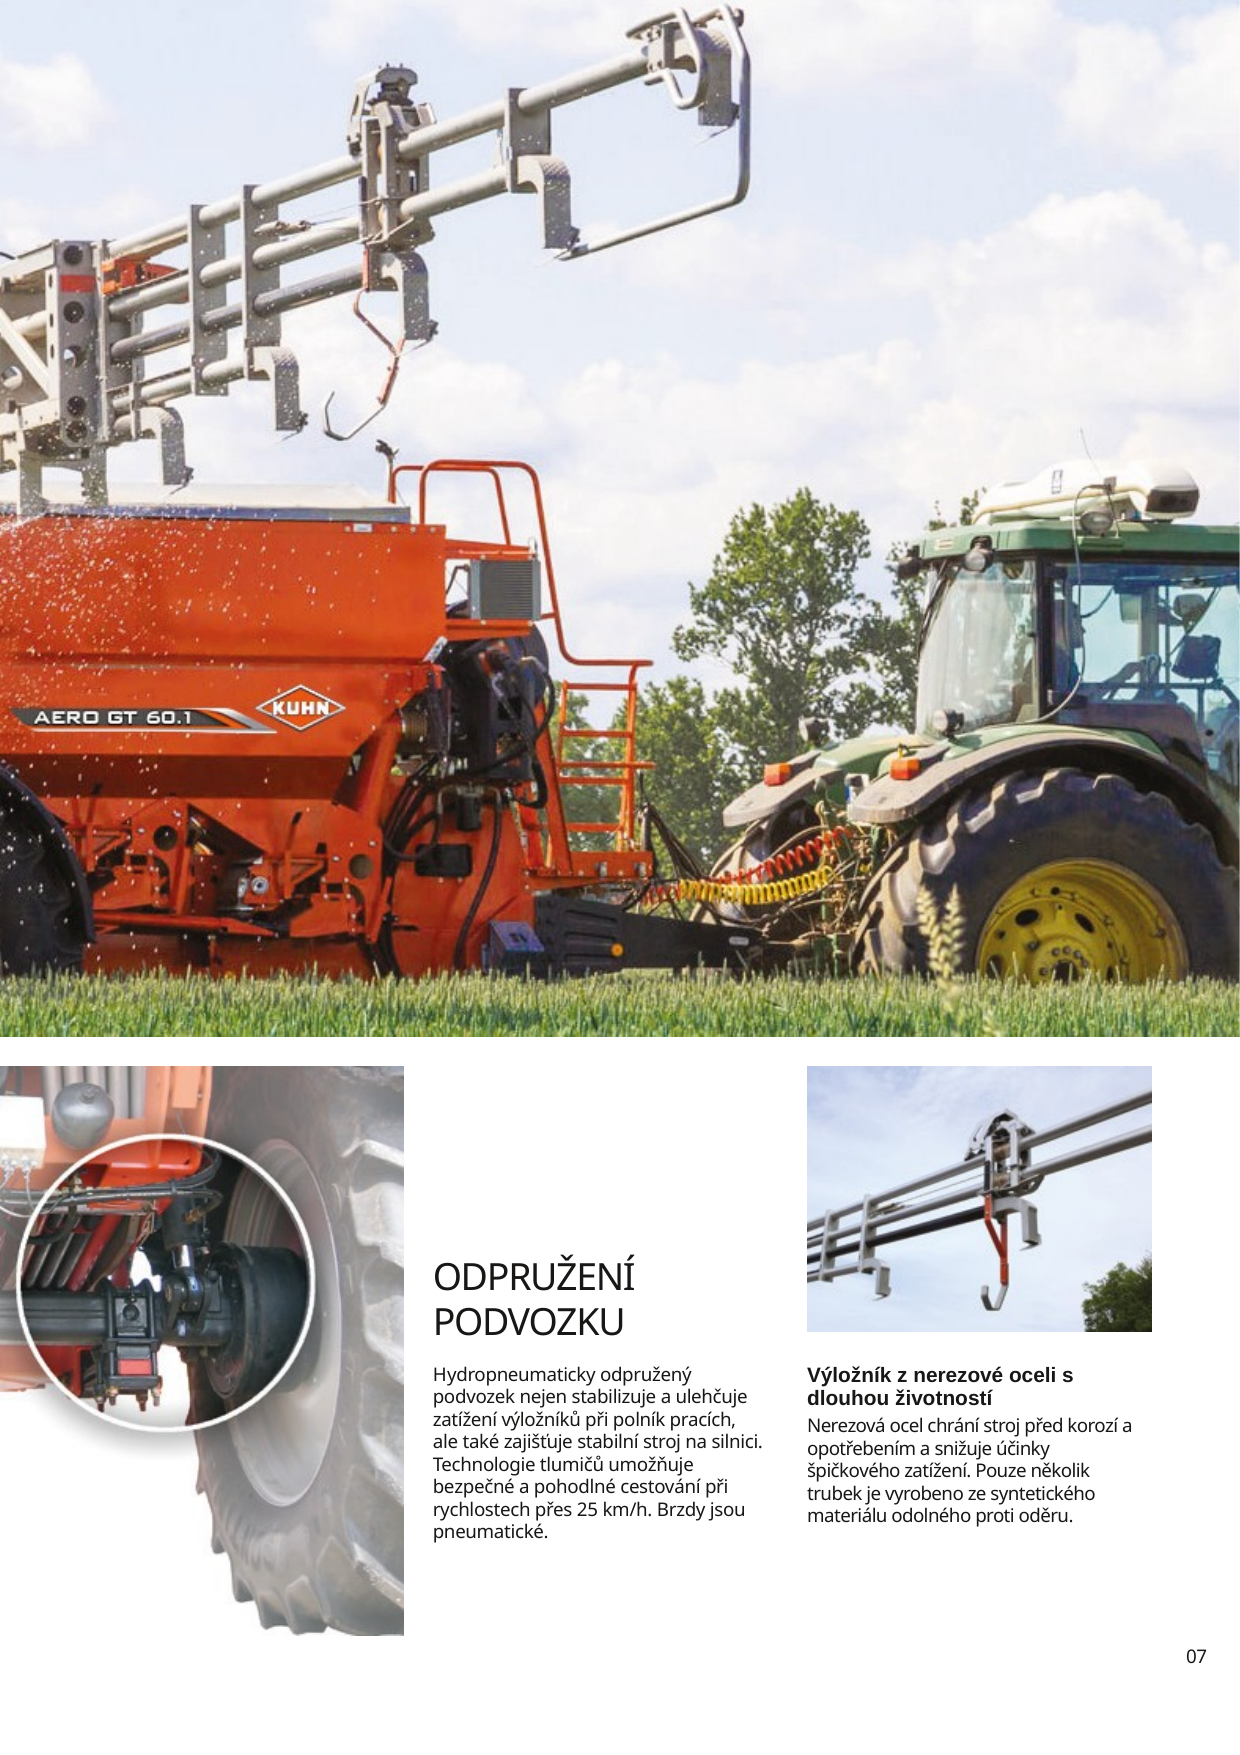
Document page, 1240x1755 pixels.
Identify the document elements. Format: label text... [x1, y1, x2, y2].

text_box Výložník z nerezové oceli s dlouhou životností Nerezová ocel chrání stroj před korozí a opotřebením a snižuje účinky špičkového zatížení. Pouze několik trubek je vyrobeno ze syntetického materiálu odolného proti oděru. [804, 1359, 1142, 1527]
picture [806, 1066, 1152, 1333]
picture [0, 0, 1240, 1037]
picture [0, 1065, 404, 1637]
text_box 07 [1183, 1643, 1209, 1668]
text_box ODPRUŽENÍ PODVOZKU Hydropneumaticky odpružený podvozek nejen stabilizuje a ulehčuje zatížení výložníků při polník pracích, ale také zajišťuje stabilní stroj na silnici. Technologie tlumičů umožňuje bezpečné a pohodlné cestování při rychlostech přes 25 km/h. Brzdy jsou pneumatické. [430, 1250, 767, 1543]
